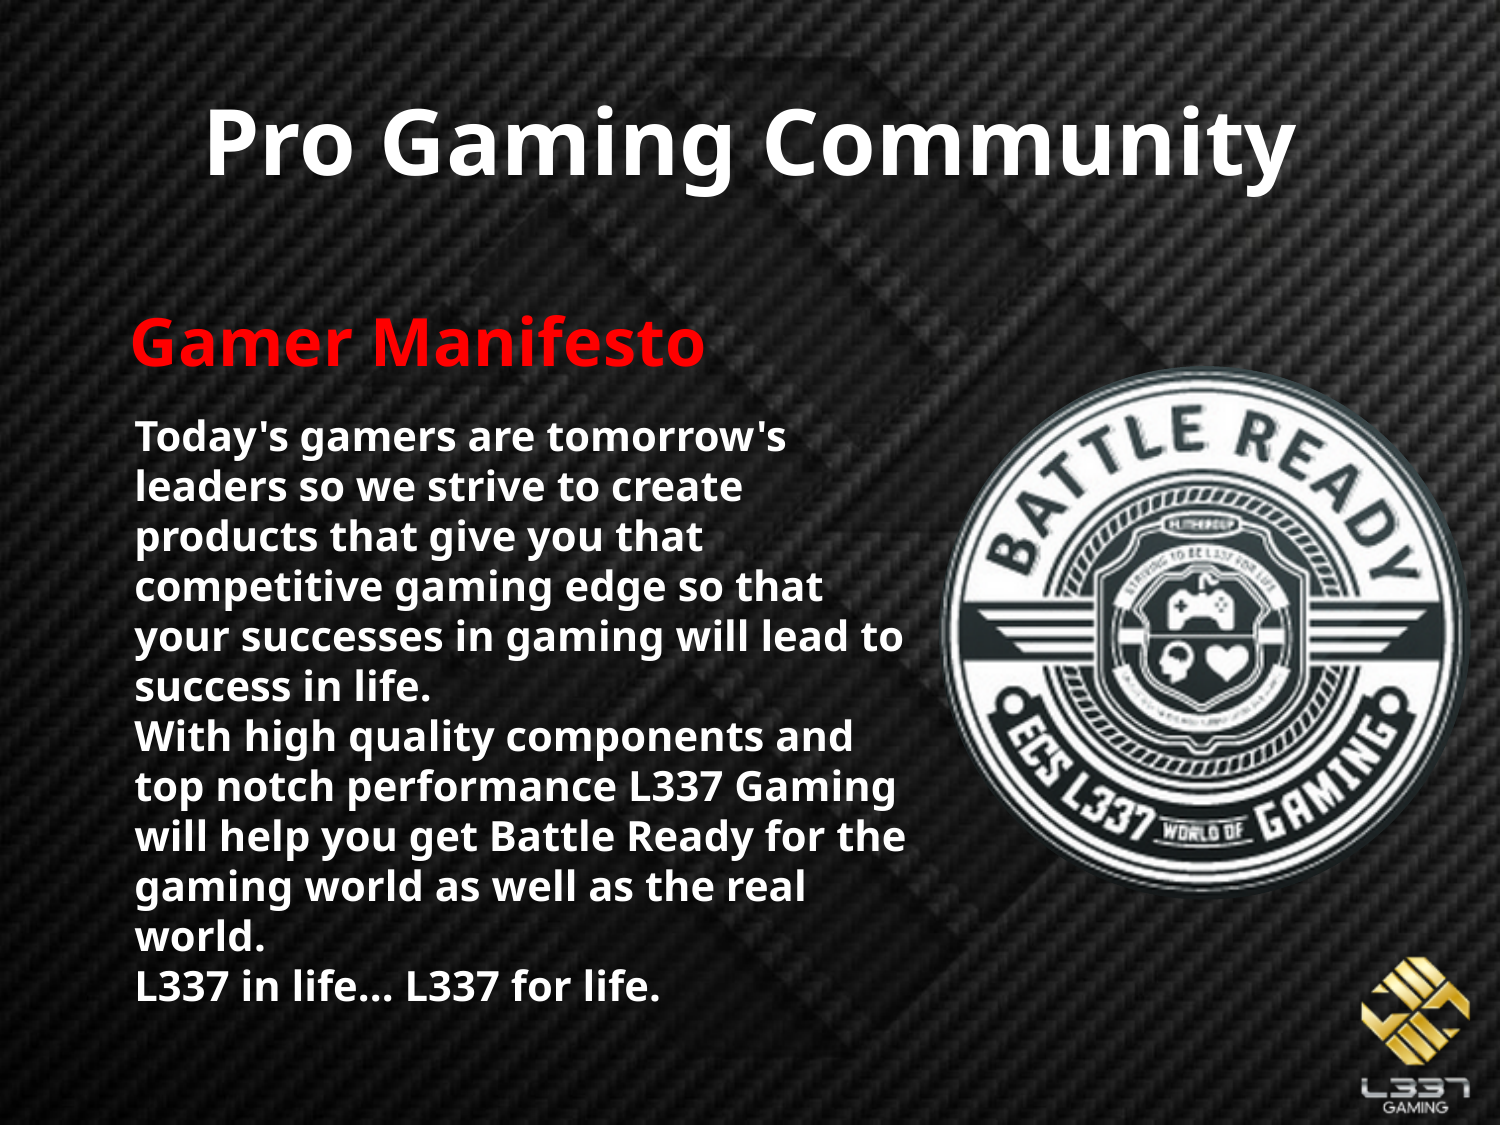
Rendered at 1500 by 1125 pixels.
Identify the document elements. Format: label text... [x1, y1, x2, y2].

picture [0, 0, 1500, 1125]
title Pro Gaming Community [75, 45, 1425, 233]
list Gamer Manifesto Today's gamers are tomorrow's leaders so we strive to create products that give you that competitive gaming edge so that your successes in gaming will lead to success in life. With high quality components and top notch performance L337 Gaming will help you get Battle Ready for the gaming world as well as the real world. L337 in life... L337 for life. [63, 292, 939, 1035]
